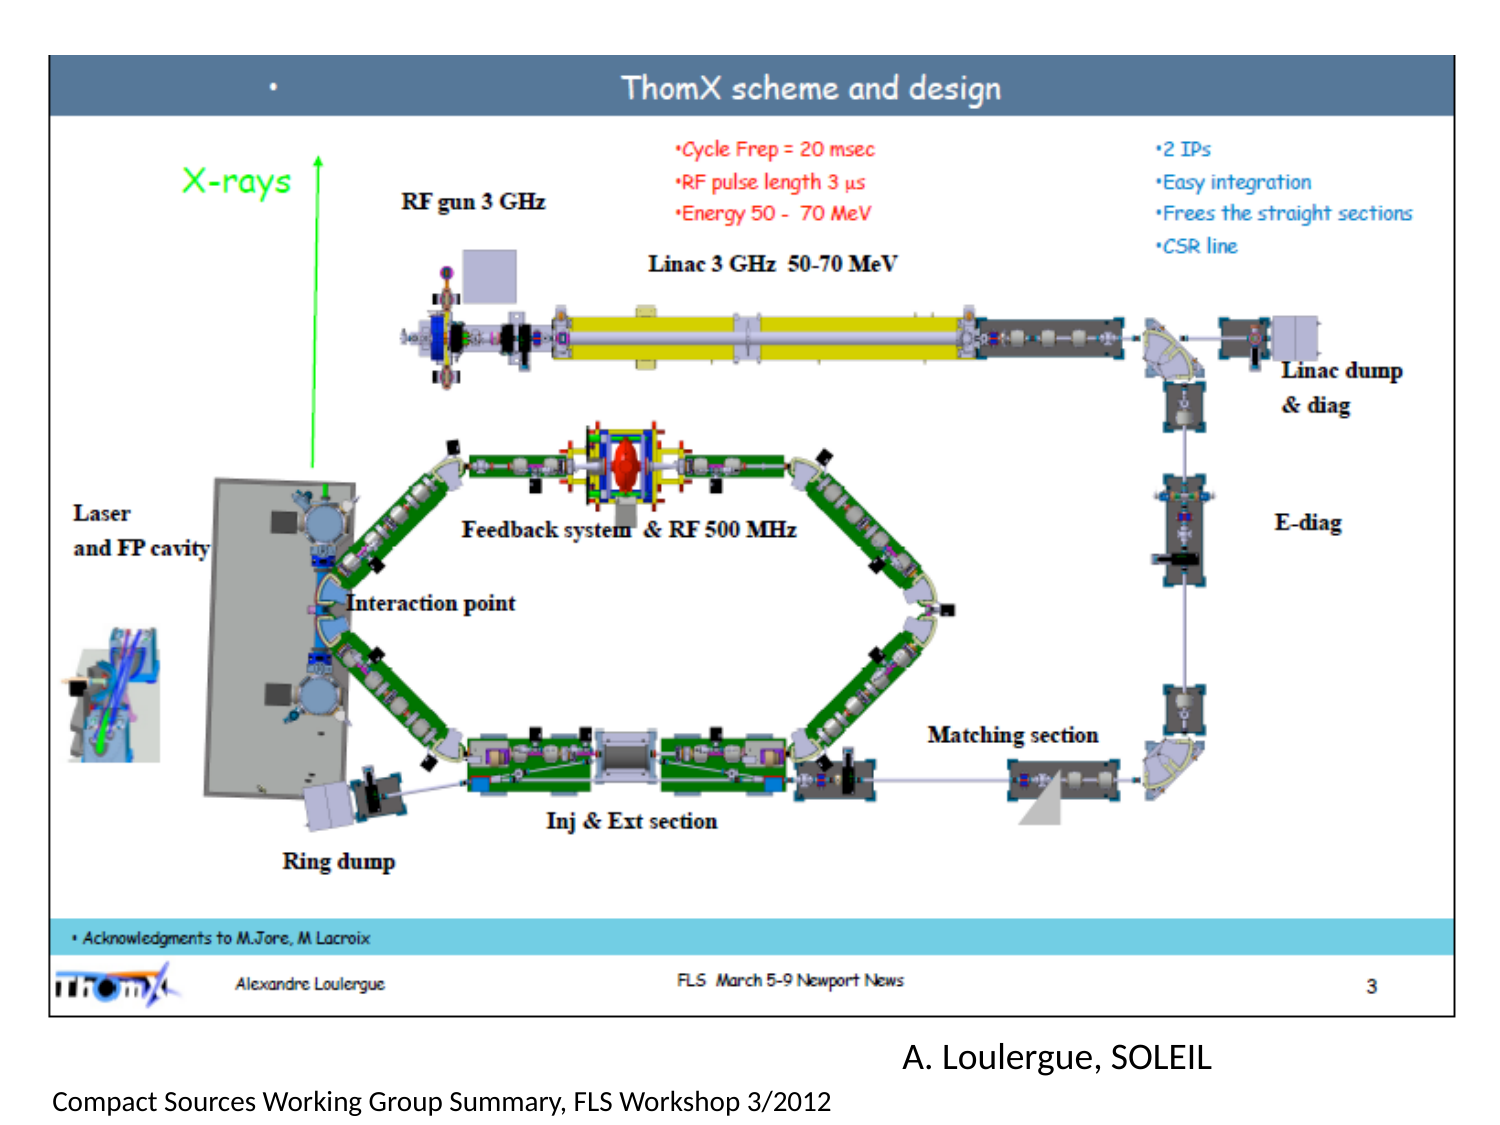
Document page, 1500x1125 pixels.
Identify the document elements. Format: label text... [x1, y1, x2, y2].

picture [12, 54, 1500, 1038]
text_box A. Loulergue, SOLEIL [887, 1046, 1388, 1085]
